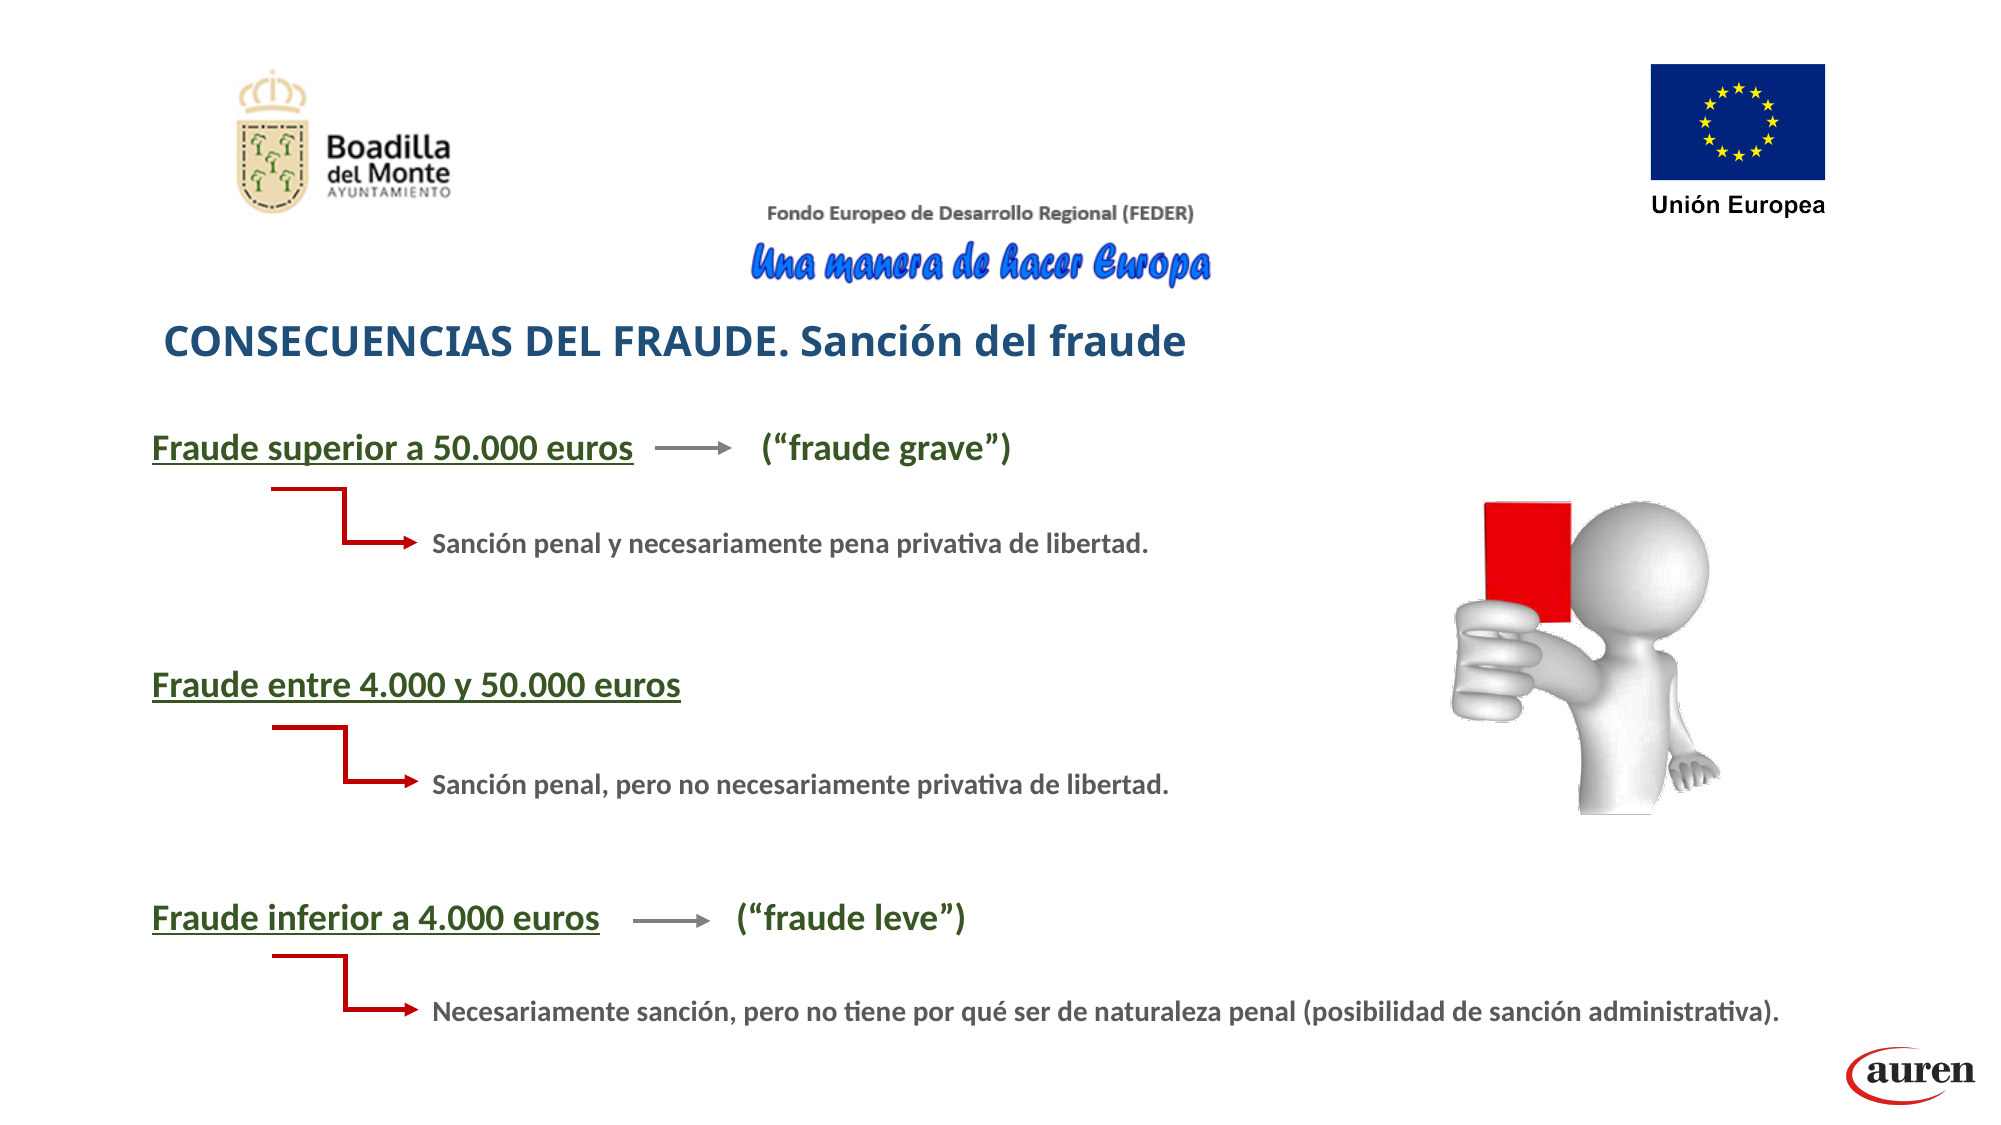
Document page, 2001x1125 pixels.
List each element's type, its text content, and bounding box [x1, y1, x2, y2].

picture [1840, 1038, 1984, 1111]
picture [221, 55, 470, 234]
text_box Fraude superior a 50.000 euros (“fraude grave”) [137, 415, 1890, 476]
picture [739, 194, 1220, 298]
text_box Fraude inferior a 4.000 euros (“fraude leve”) [137, 885, 1890, 945]
picture [1240, 443, 1984, 862]
text_box Sanción penal y necesariamente pena privativa de libertad. [417, 517, 1240, 567]
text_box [272, 955, 419, 1010]
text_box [271, 488, 418, 543]
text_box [272, 727, 419, 782]
text_box Fraude entre 4.000 y 50.000 euros [137, 652, 1240, 713]
text_box Necesariamente sanción, pero no tiene por qué ser de naturaleza penal (posibilidad de sanción administrativa). [417, 984, 1890, 1035]
title CONSECUENCIAS DEL FRAUDE. Sanción del fraude [148, 292, 1874, 394]
picture [1643, 58, 1838, 224]
text_box Sanción penal, pero no necesariamente privativa de libertad. [417, 757, 1240, 808]
